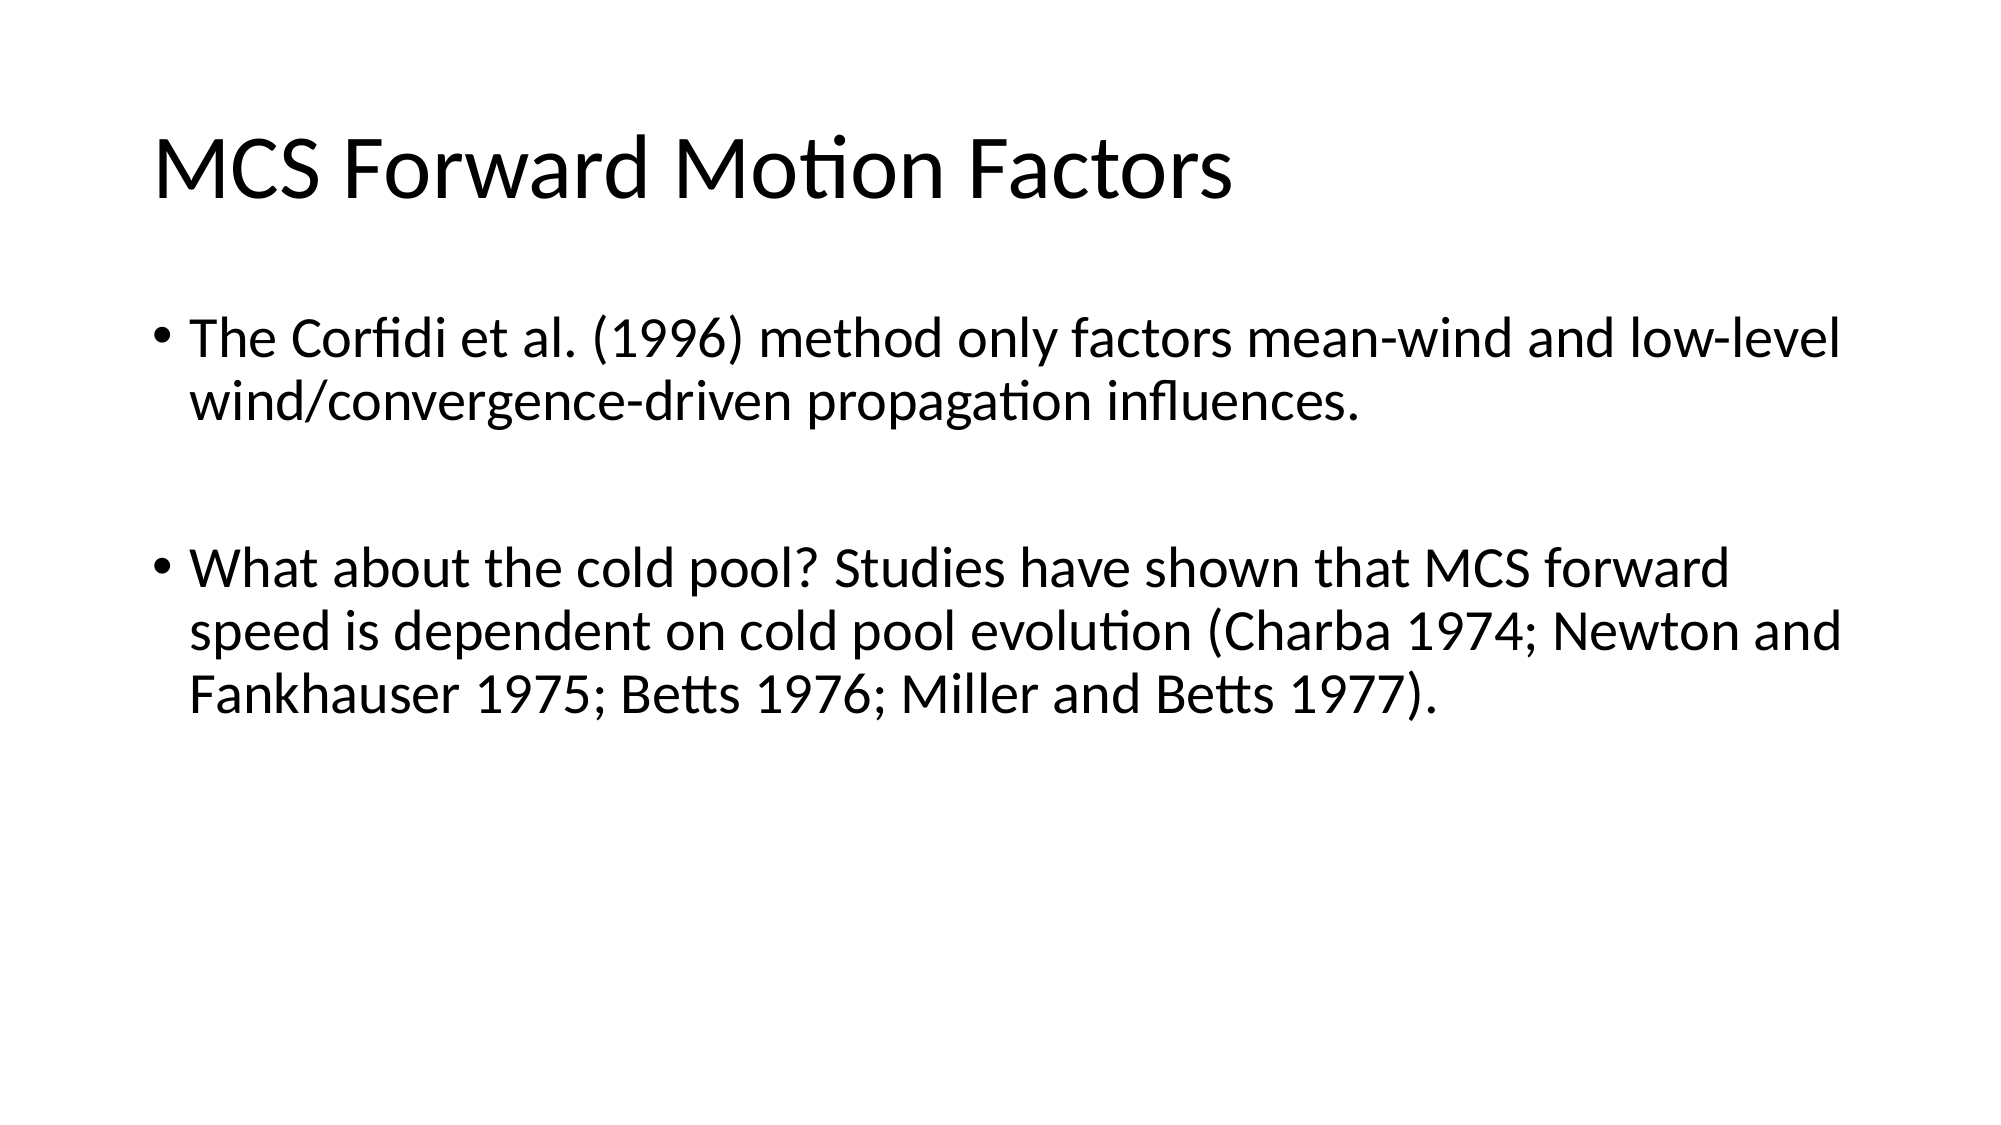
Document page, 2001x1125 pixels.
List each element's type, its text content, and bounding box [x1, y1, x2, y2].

title MCS Forward Motion Factors [137, 59, 1863, 278]
list The Corfidi et al. (1996) method only factors mean-wind and low-level wind/convergence-driven propagation influences. What about the cold pool? Studies have shown that MCS forward speed is dependent on cold pool evolution (Charba 1974; Newton and Fankhauser 1975; Betts 1976; Miller and Betts 1977). [137, 299, 1863, 1014]
